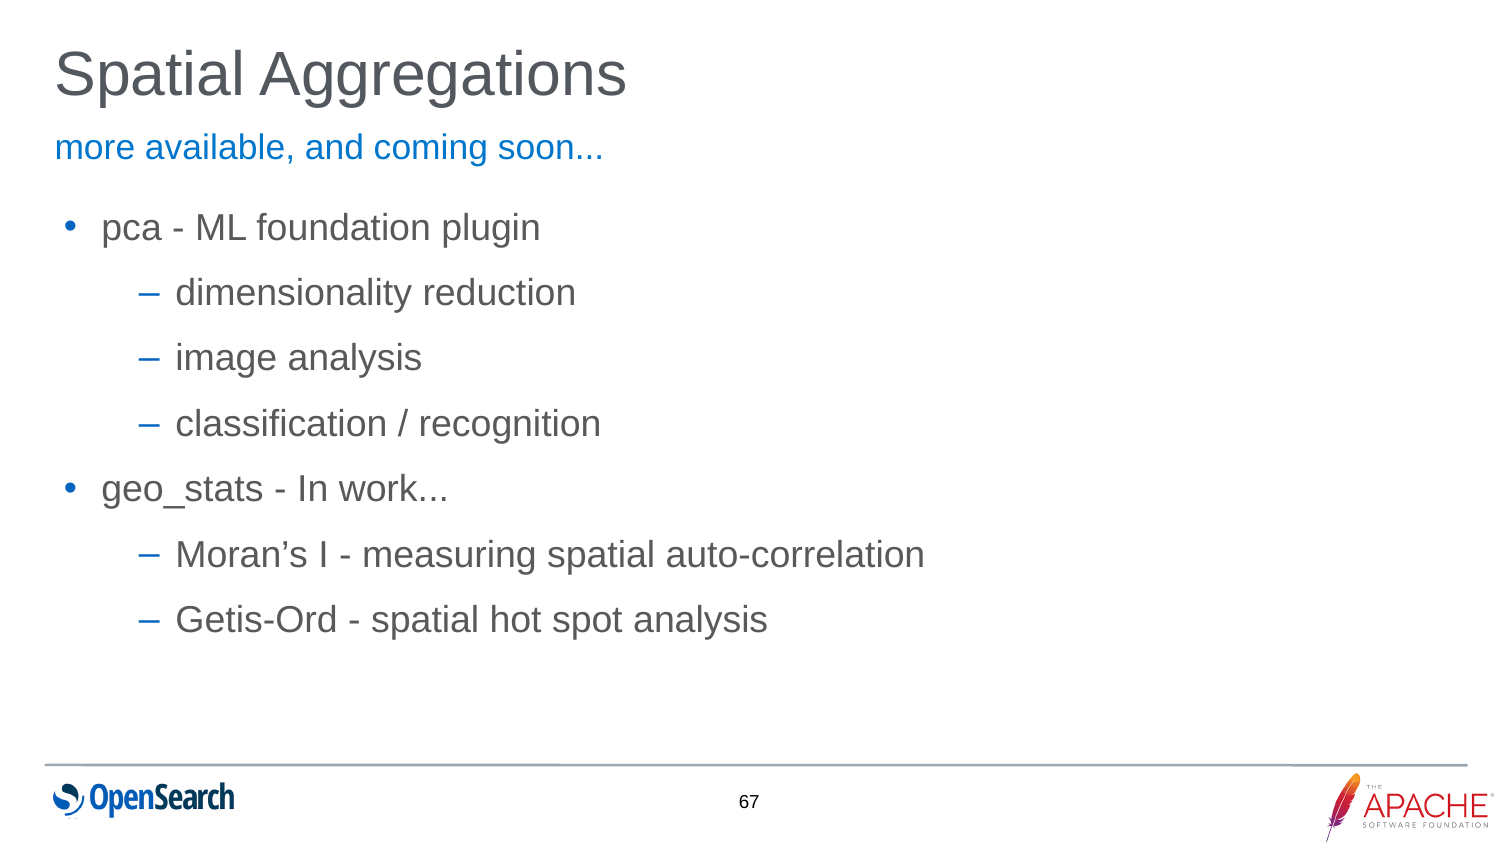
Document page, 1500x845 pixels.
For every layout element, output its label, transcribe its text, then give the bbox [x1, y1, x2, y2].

text_box more available, and coming soon... [51, 122, 741, 169]
title Spatial Aggregations [51, 29, 1439, 138]
list pca - ML foundation plugin dimensionality reduction image analysis classification / recognition geo_stats - In work... Moran’s I - measuring spatial auto-correlation Getis-Ord - spatial hot spot analysis [56, 200, 1444, 845]
picture [1326, 773, 1494, 842]
picture [53, 782, 235, 818]
